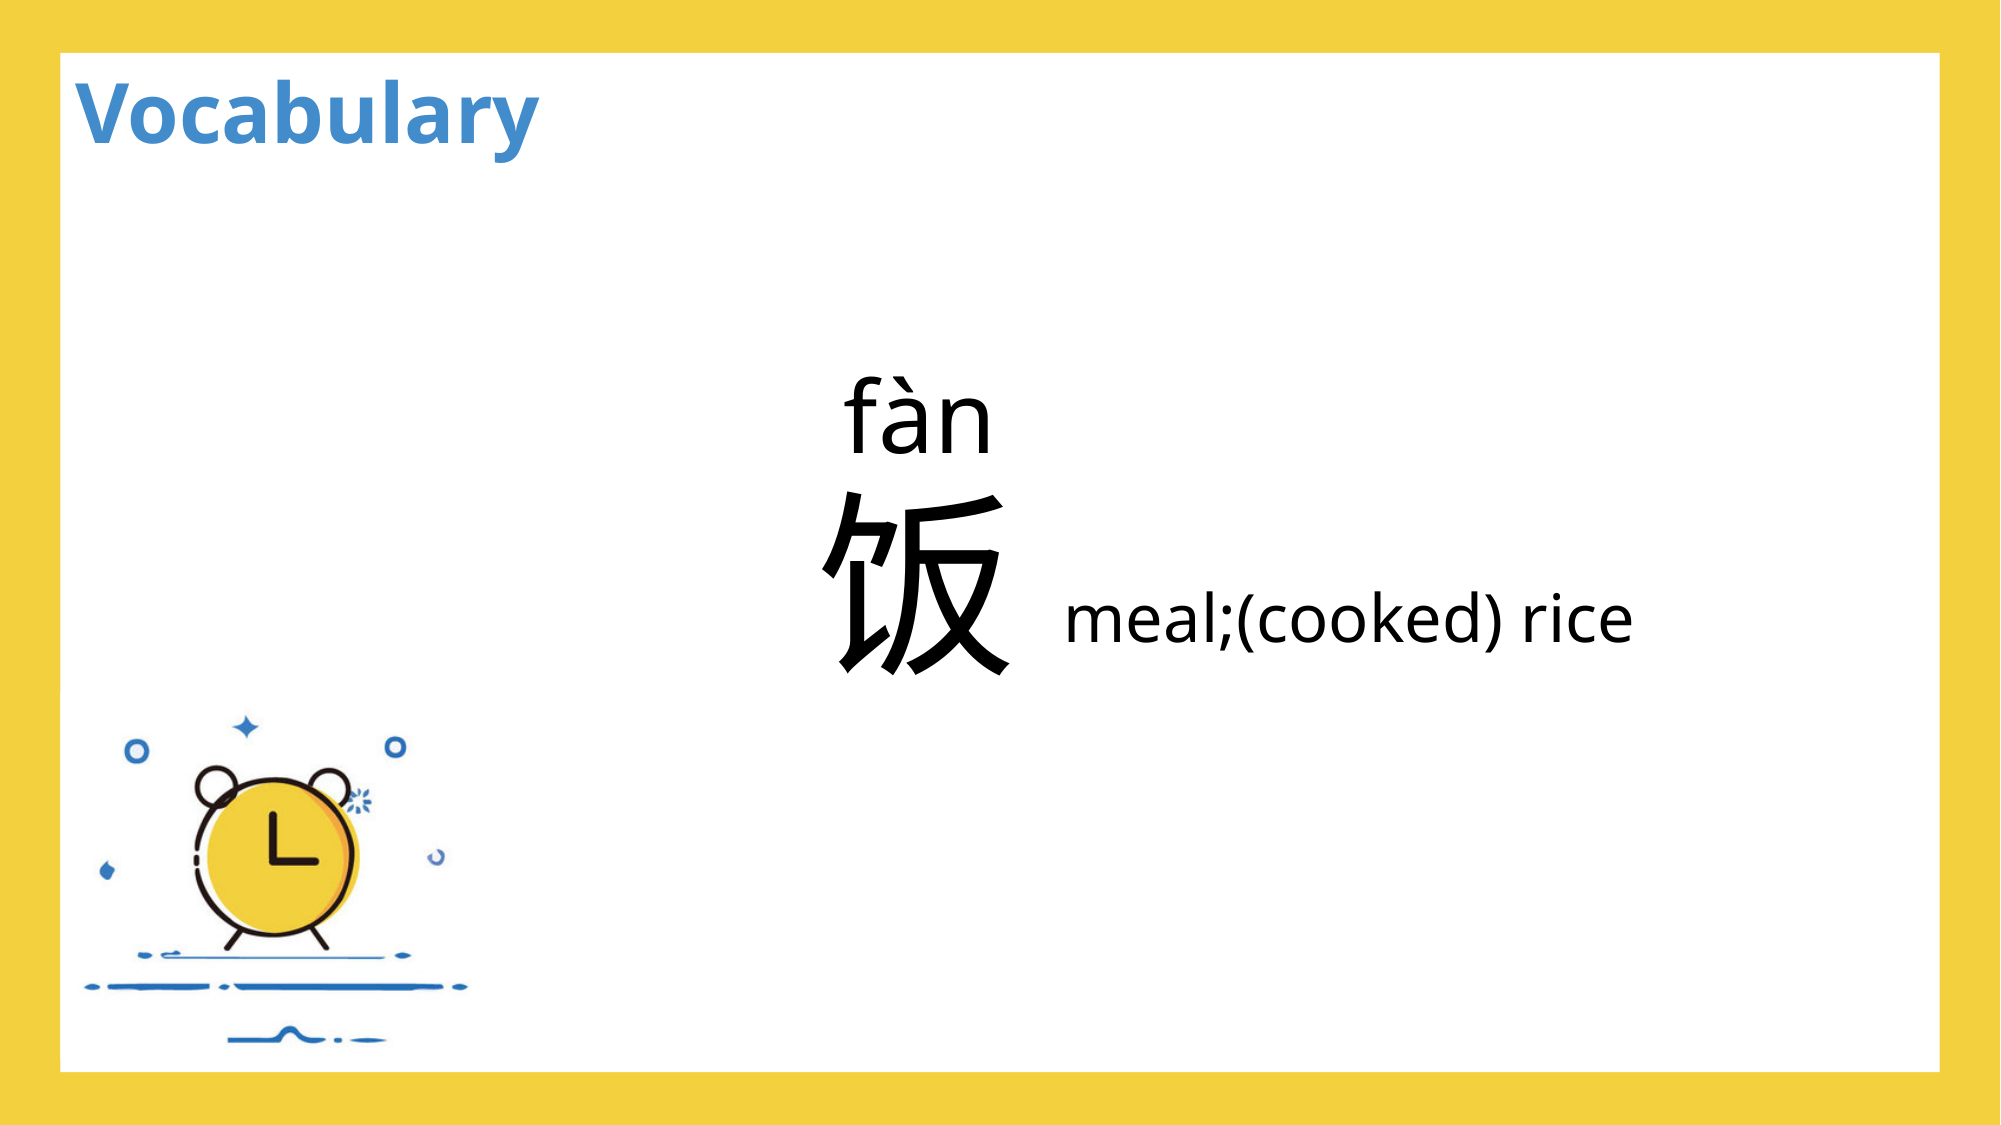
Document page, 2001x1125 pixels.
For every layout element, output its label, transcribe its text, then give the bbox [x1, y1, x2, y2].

text_box Vocabulary [60, 52, 588, 168]
text_box 饭 [802, 452, 1097, 707]
text_box fàn [803, 346, 1021, 602]
picture [60, 693, 568, 1061]
text_box [59, 52, 1941, 1073]
text_box meal;(cooked) rice [1048, 568, 1847, 664]
